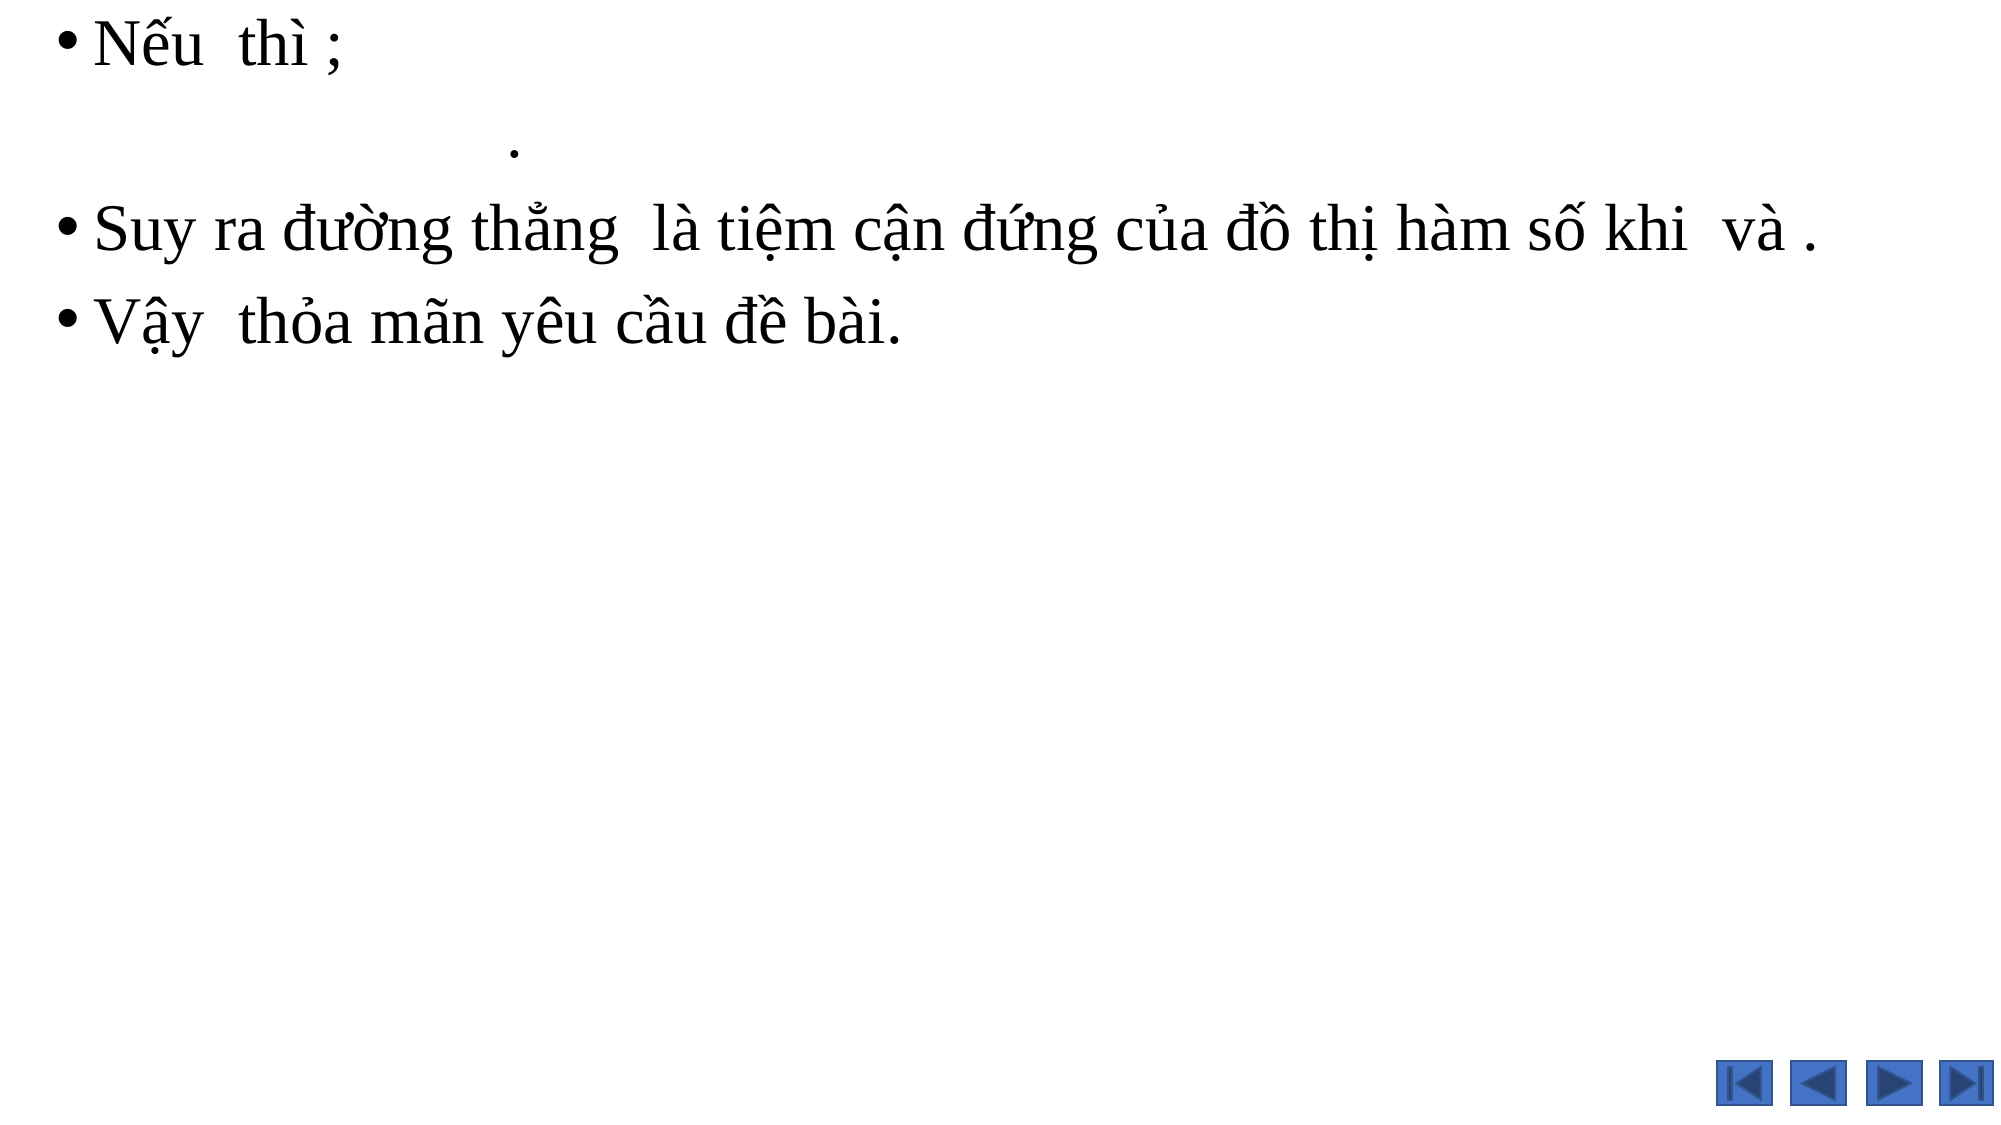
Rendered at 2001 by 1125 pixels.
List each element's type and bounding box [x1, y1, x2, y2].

text_box [1866, 1060, 1923, 1106]
text_box [1716, 1060, 1773, 1106]
text_box [1790, 1060, 1847, 1106]
text_box [1939, 1060, 1994, 1106]
